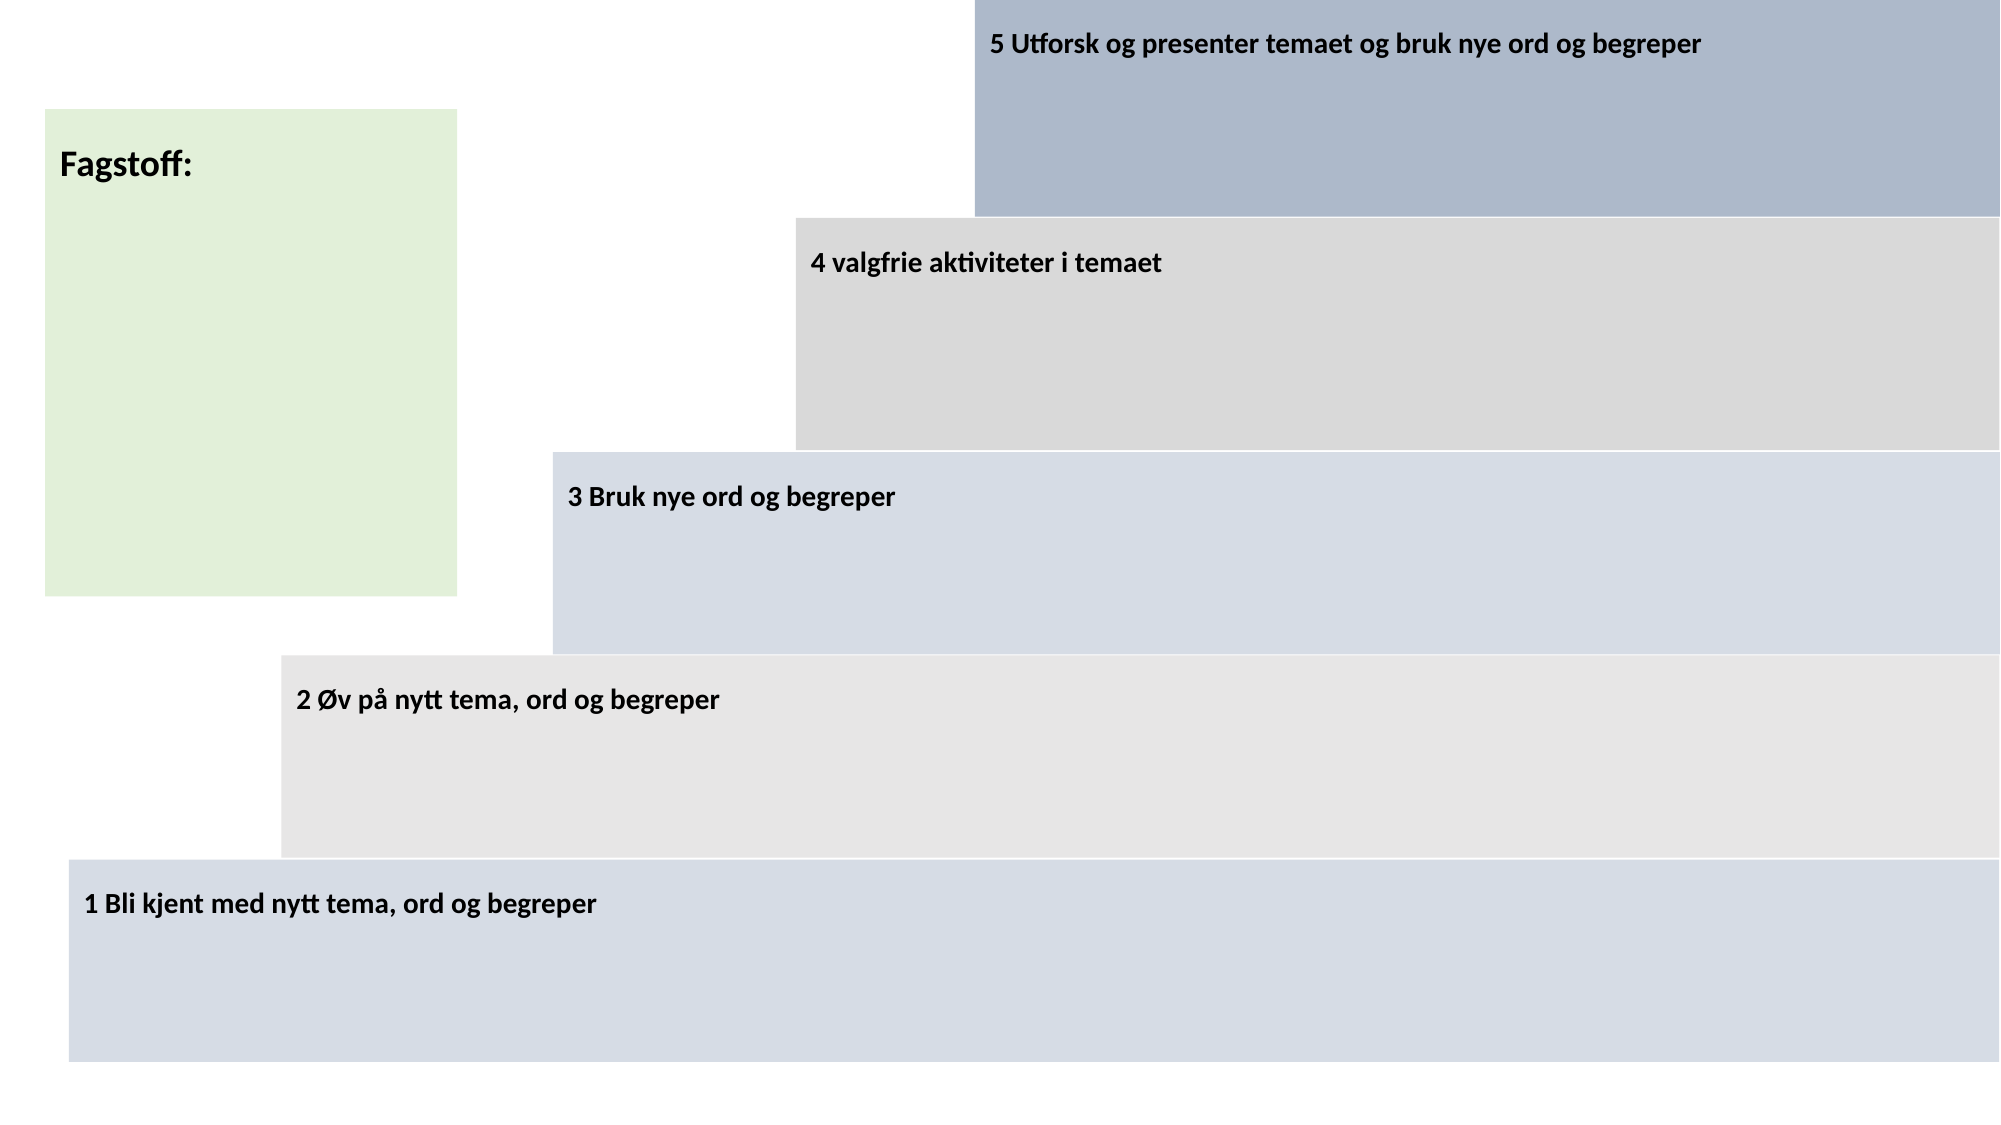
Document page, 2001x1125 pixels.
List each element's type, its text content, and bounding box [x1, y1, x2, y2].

text_box 5 Utforsk og presenter temaet og bruk nye ord og begreper [974, 0, 2000, 217]
text_box 2 Øv på nytt tema, ord og begreper [281, 655, 2000, 858]
text_box 1 Bli kjent med nytt tema, ord og begreper [68, 859, 2000, 1062]
text_box 4 valgfrie aktiviteter i temaet [795, 217, 2000, 451]
text_box Fagstoff: [45, 109, 458, 597]
text_box 3 Bruk nye ord og begreper [552, 452, 2000, 655]
